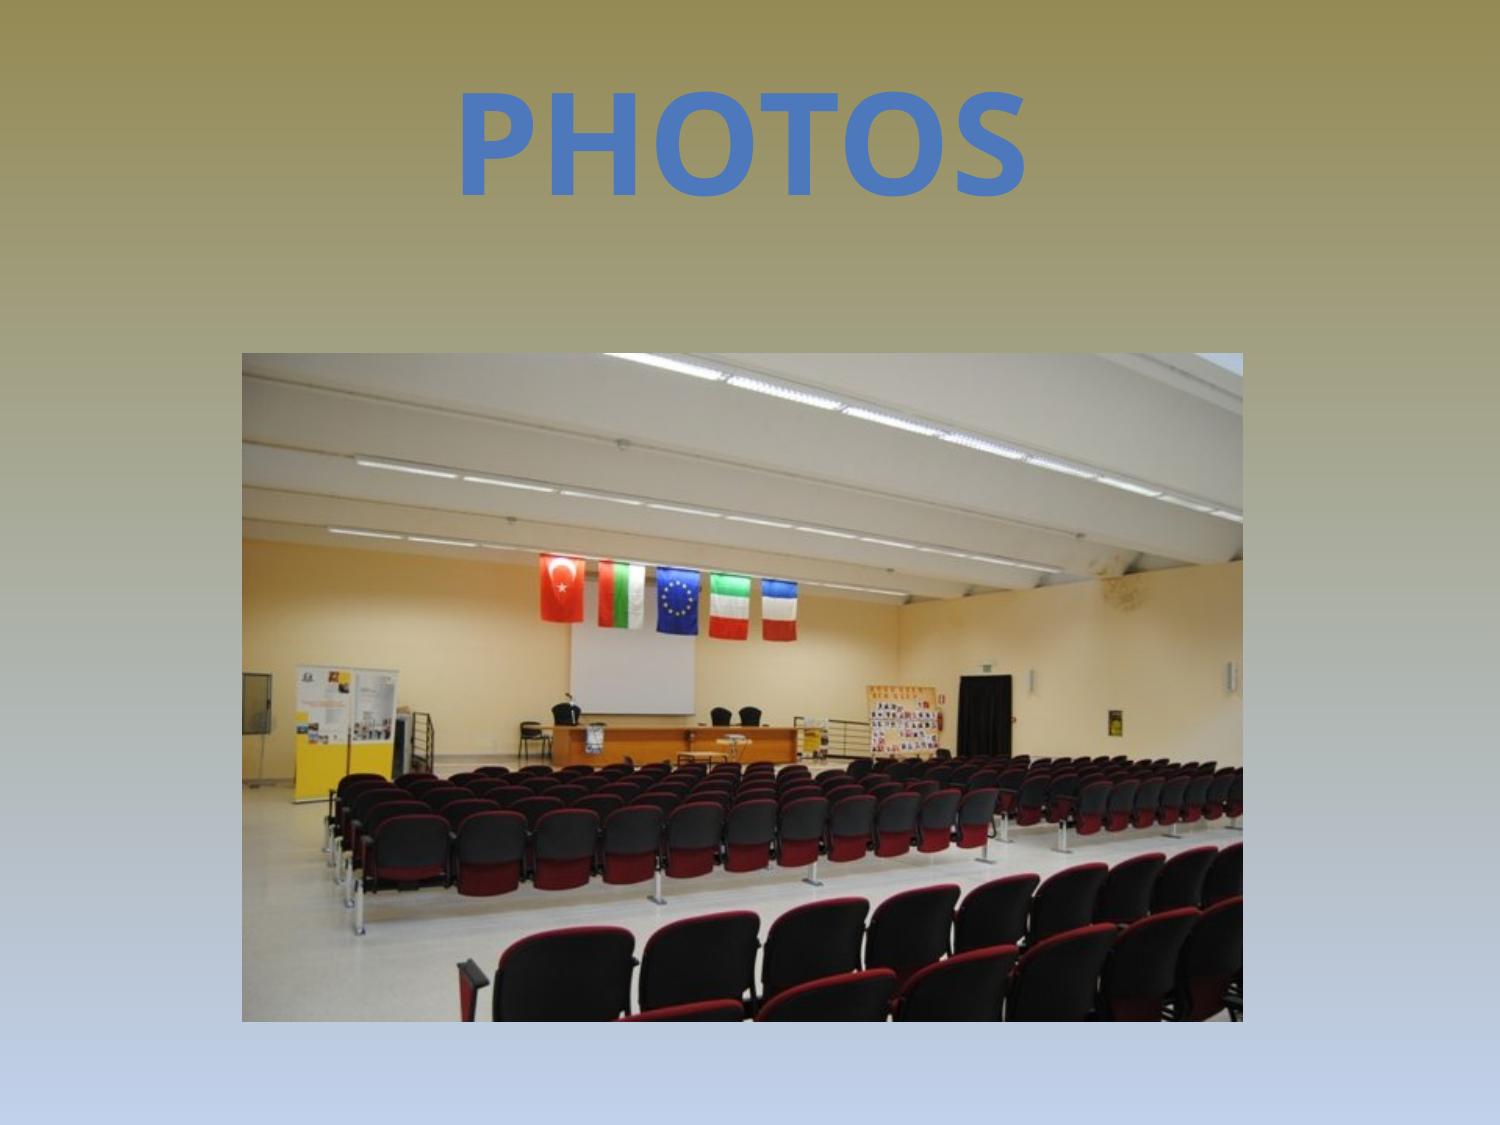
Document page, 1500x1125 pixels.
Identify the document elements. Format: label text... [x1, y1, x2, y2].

title Photos [75, 45, 1425, 233]
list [241, 352, 1243, 1023]
